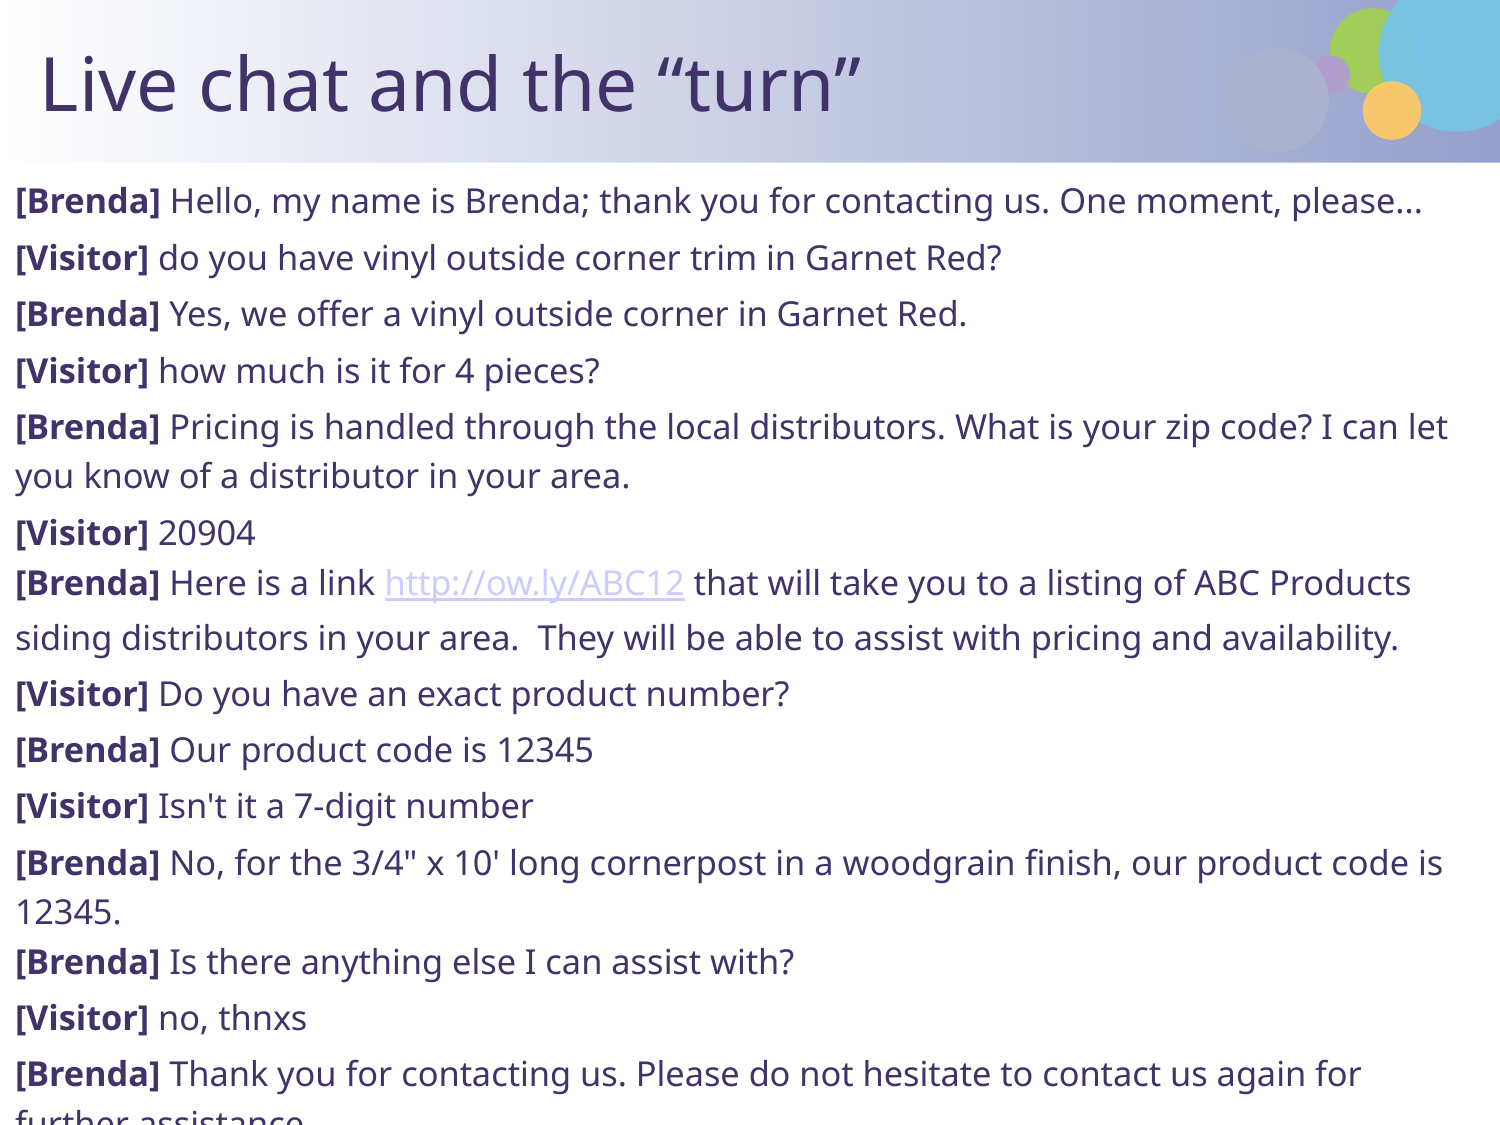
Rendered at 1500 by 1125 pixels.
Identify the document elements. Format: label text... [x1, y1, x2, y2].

title Live chat and the “turn” [24, 12, 1475, 150]
list [Brenda] Hello, my name is Brenda; thank you for contacting us. One moment, please... [Visitor] do you have vinyl outside corner trim in Garnet Red? [Brenda] Yes, we offer a vinyl outside corner in Garnet Red. [Visitor] how much is it for 4 pieces? [Brenda] Pricing is handled through the local distributors. What is your zip code? I can let you know of a distributor in your area. [Visitor] 20904 [Brenda] Here is a link http://ow.ly/ABC12 that will take you to a listing of ABC Products siding distributors in your area. They will be able to assist with pricing and availability. [Visitor] Do you have an exact product number? [Brenda] Our product code is 12345 [Visitor] Isn't it a 7-digit number [Brenda] No, for the 3/4" x 10' long cornerpost in a woodgrain finish, our product code is 12345. [Brenda] Is there anything else I can assist with? [Visitor] no, thnxs [Brenda] Thank you for contacting us. Please do not hesitate to contact us again for further assistance. [0, 162, 1500, 1125]
